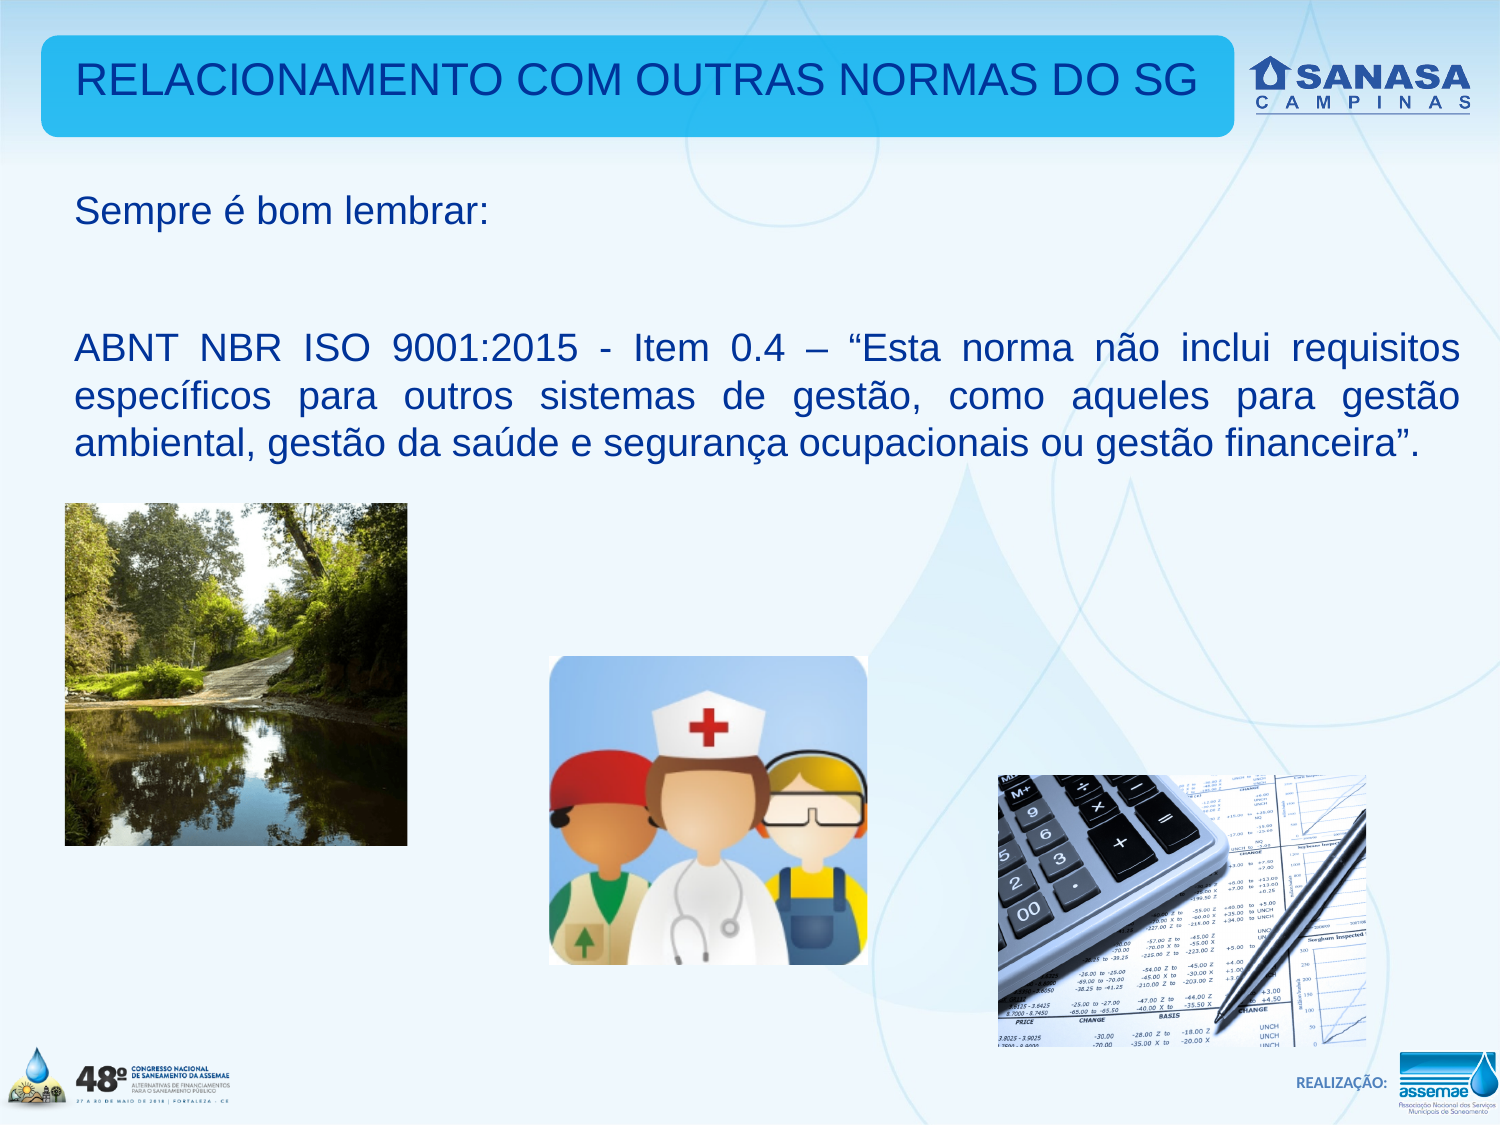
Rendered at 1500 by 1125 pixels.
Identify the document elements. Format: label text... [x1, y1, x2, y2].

text_box RELACIONAMENTO COM OUTRAS NORMAS DO SG [41, 42, 1235, 168]
text_box Sempre é bom lembrar: ABNT NBR ISO 9001:2015 - Item 0.4 – “Esta norma não inclui requisitos específicos para outros sistemas de gestão, como aqueles para gestão ambiental, gestão da saúde e segurança ocupacionais ou gestão financeira”. [59, 178, 1477, 472]
picture [0, 0, 1500, 1125]
